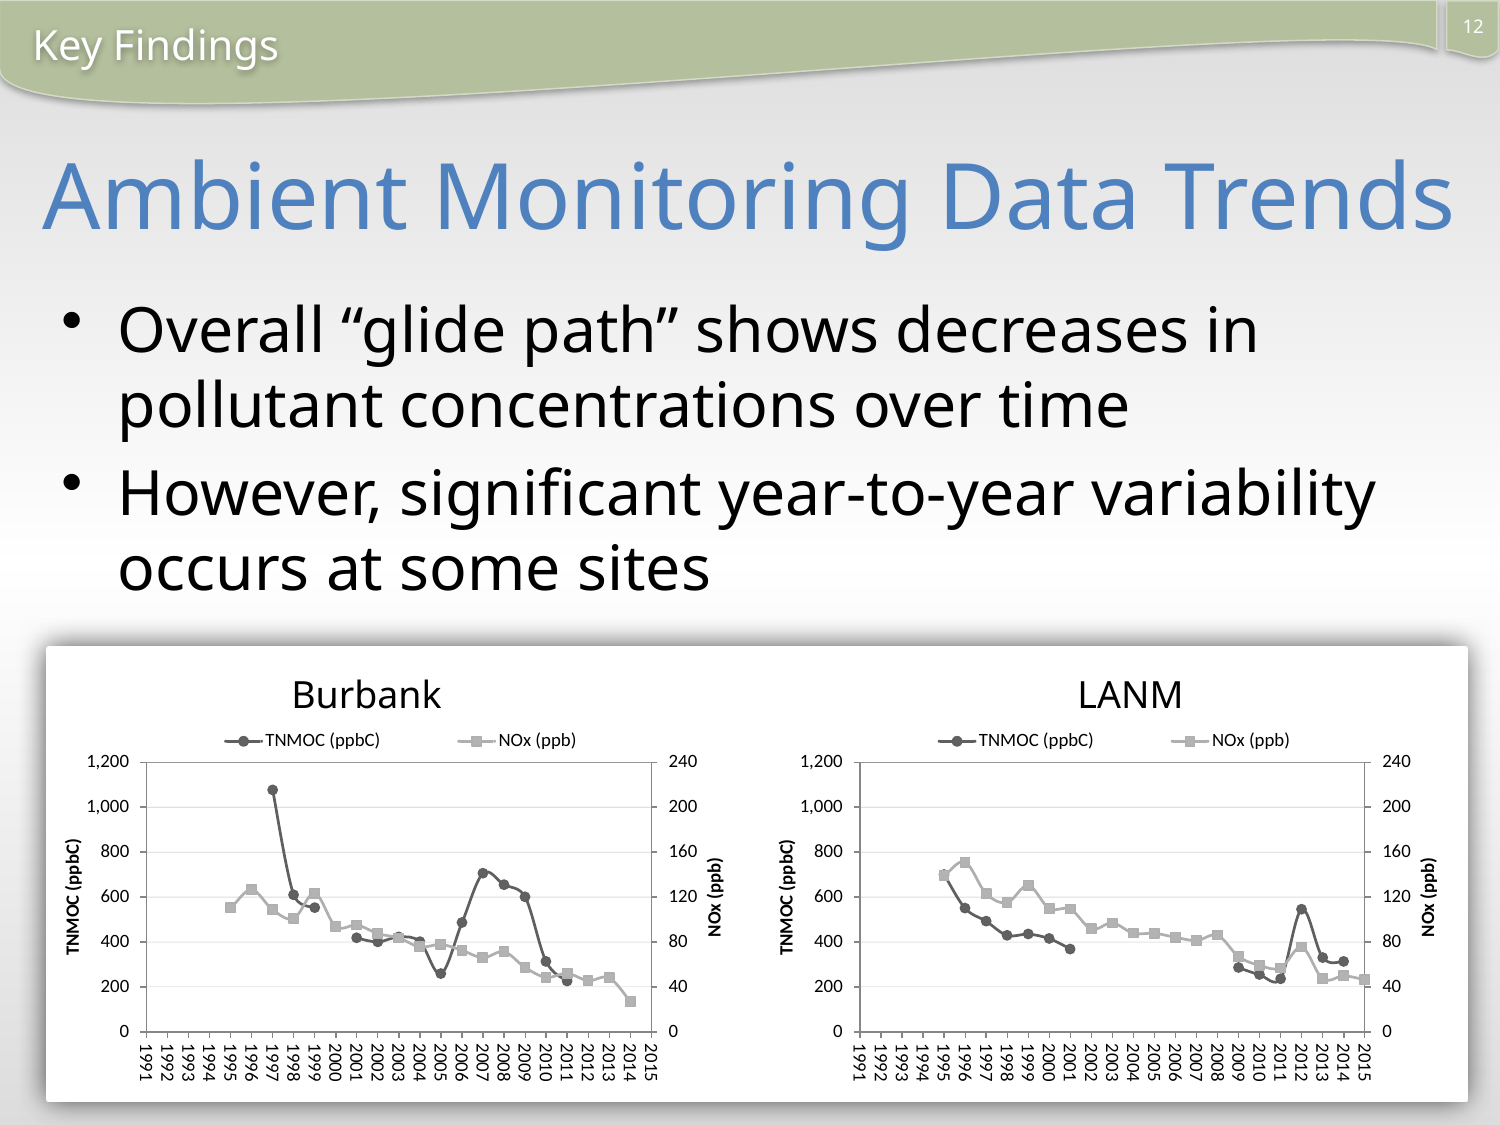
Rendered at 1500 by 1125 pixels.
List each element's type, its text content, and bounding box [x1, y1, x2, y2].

picture [46, 646, 1468, 1103]
text_box Overall “glide path” shows decreases in pollutant concentrations over time However, significant year-to-year variability occurs at some sites [46, 282, 1468, 610]
slide_number 12 [1446, 7, 1500, 58]
title Ambient Monitoring Data Trends [0, 147, 1500, 253]
text_box Key Findings [17, 10, 716, 76]
